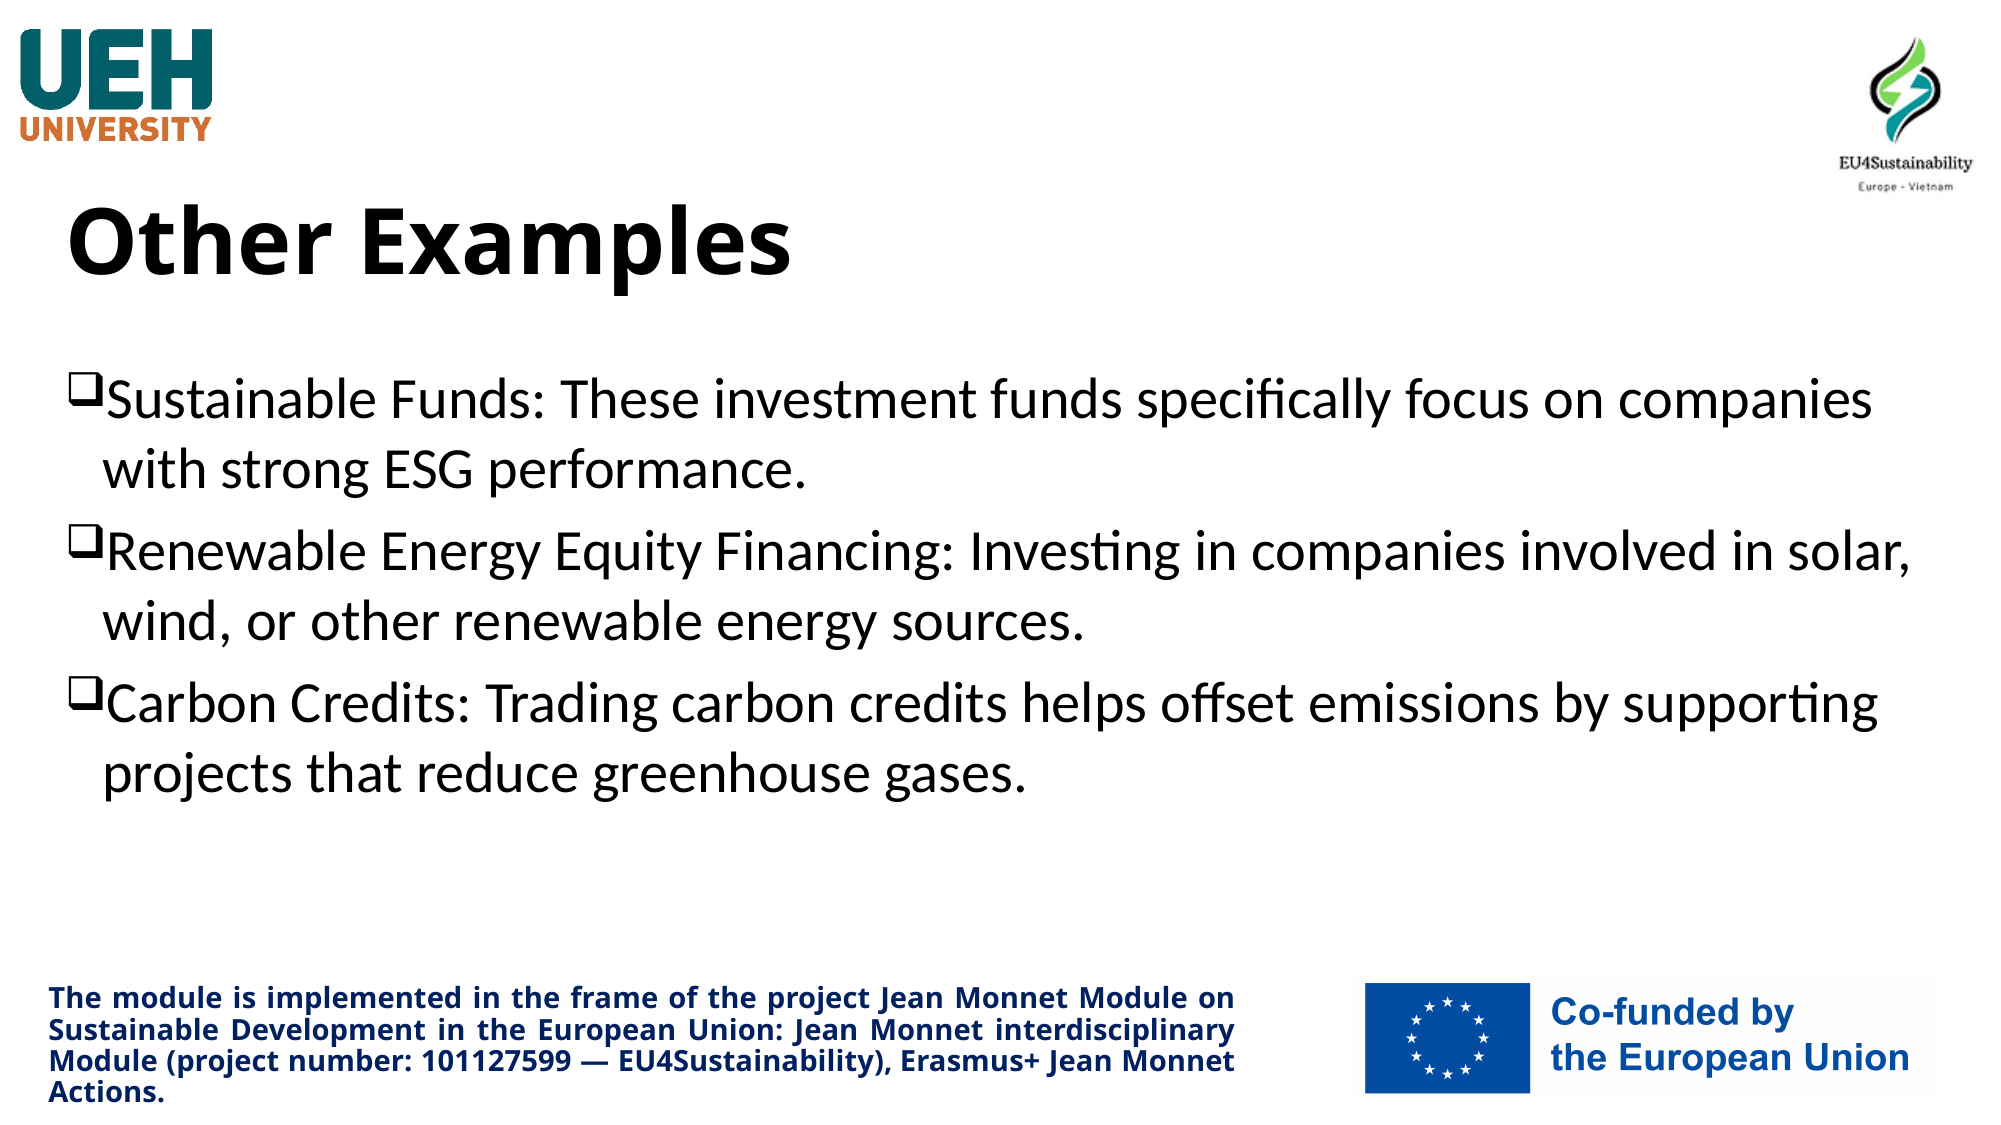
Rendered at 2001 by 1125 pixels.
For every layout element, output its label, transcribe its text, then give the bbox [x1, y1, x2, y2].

title Other Examples [50, 163, 1832, 326]
list Sustainable Funds: These investment funds specifically focus on companies with strong ESG performance. Renewable Energy Equity Financing: Investing in companies involved in solar, wind, or other renewable energy sources. Carbon Credits: Trading carbon credits helps offset emissions by supporting projects that reduce greenhouse gases. [50, 352, 1960, 962]
picture [1345, 976, 1939, 1101]
picture [1812, 20, 2000, 212]
picture [5, 15, 226, 155]
